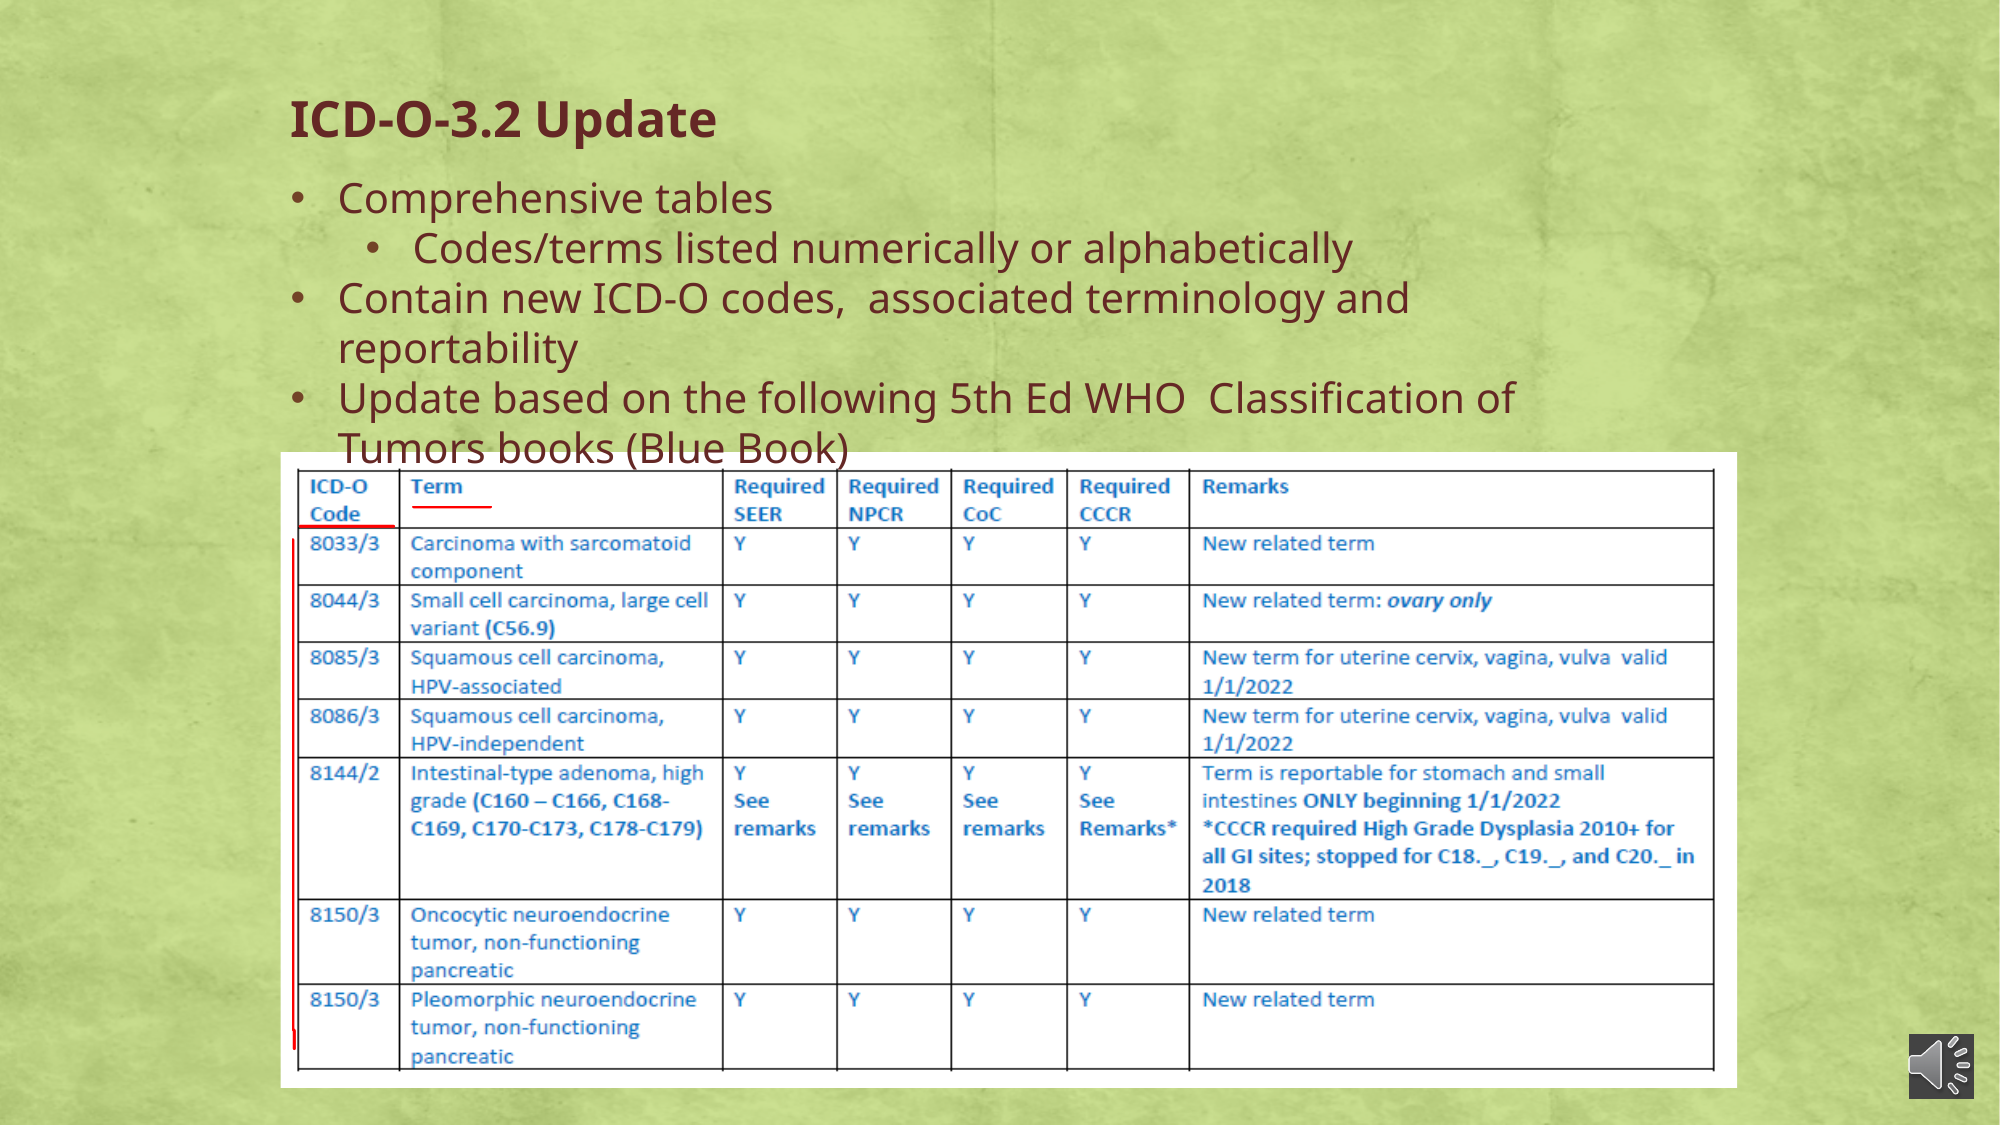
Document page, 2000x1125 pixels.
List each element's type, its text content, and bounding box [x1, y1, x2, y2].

text_box Comprehensive tables Codes/terms listed numerically or alphabetically Contain new ICD-O codes, associated terminology and reportability Update based on the following 5th Ed WHO Classification of Tumors books (Blue Book) [275, 164, 1662, 480]
picture [1907, 1033, 1975, 1100]
picture [280, 451, 1738, 1088]
text_box ICD-O-3.2 Update [275, 79, 1276, 155]
